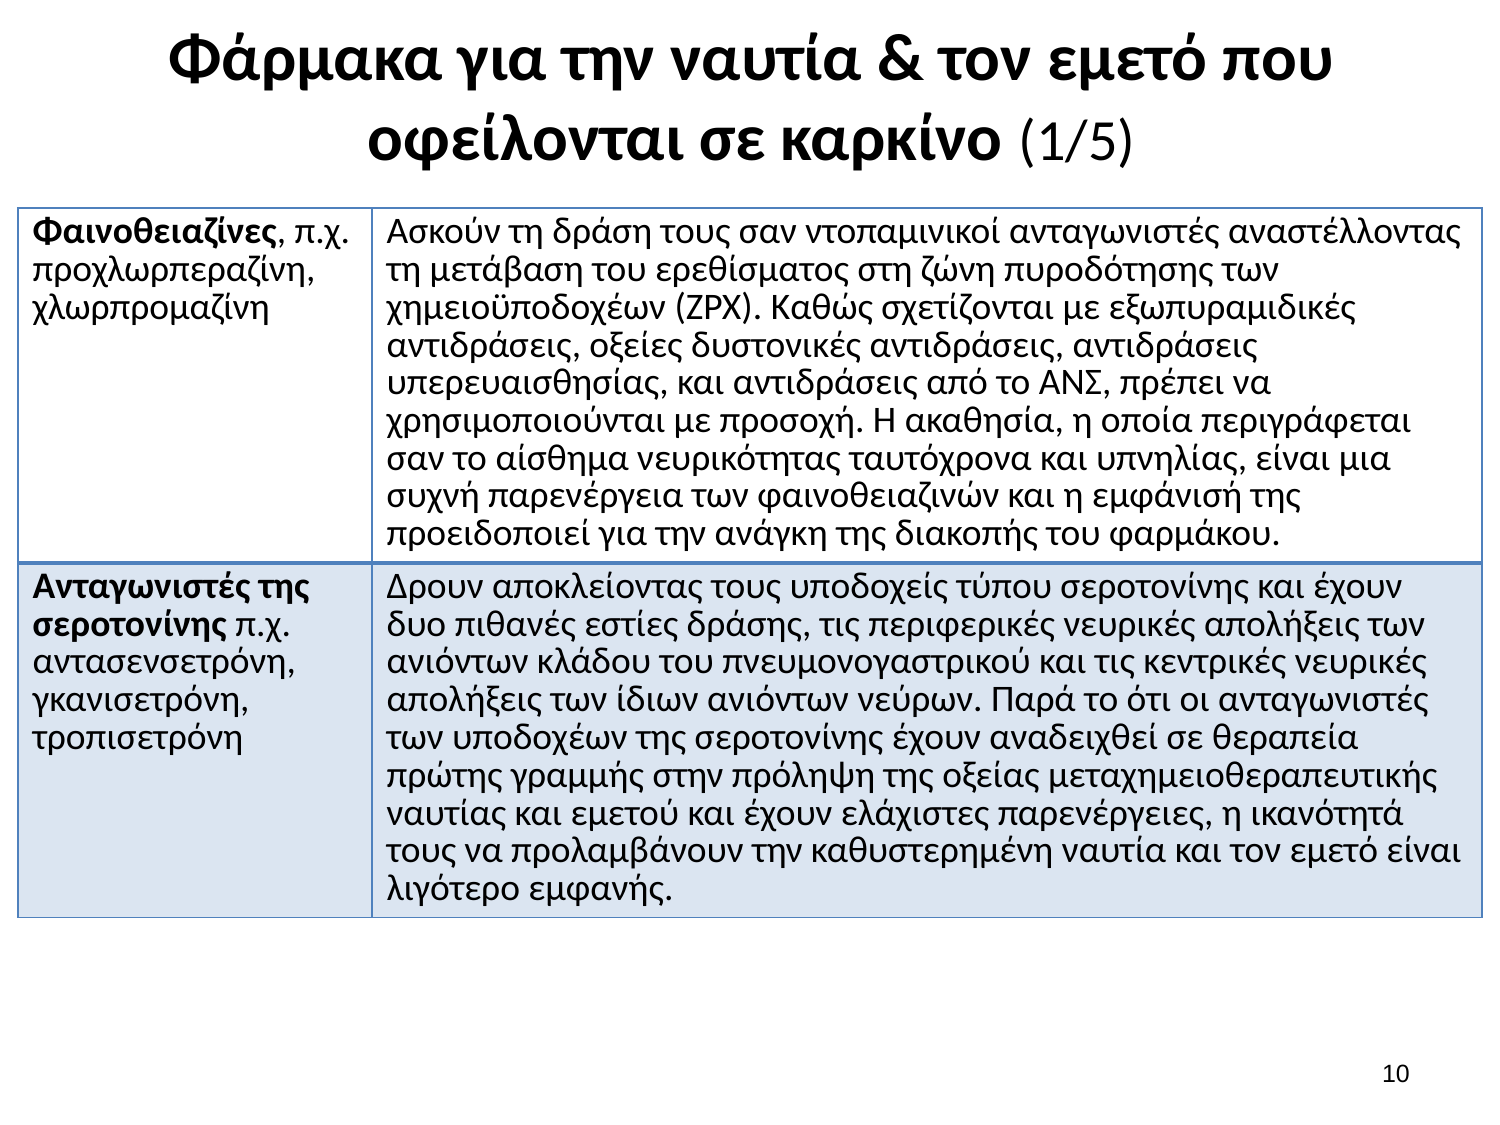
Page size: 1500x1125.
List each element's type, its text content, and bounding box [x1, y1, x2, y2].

slide_number 9 [1074, 1042, 1425, 1103]
title Φάρμακα για την ναυτία & τον εμετό που οφείλονται σε καρκίνο (1/5) [76, 19, 1427, 169]
table_header Ασκούν τη δράση τους σαν ντοπαμινικοί ανταγωνιστές αναστέλλοντας τη μετάβαση του ερεθίσματος στη ζώνη πυροδότησης των χημειοϋποδοχέων (ZPX). Καθώς σχετίζονται με εξωπυραμιδικές αντιδράσεις, οξείες δυστονικές αντιδράσεις, αντιδράσεις υπερευαισθησίας, και αντιδράσεις από το ΑΝΣ, πρέπει να χρησιμοποιούνται με προσοχή. Η ακαθησία, η οποία περιγράφεται σαν το αίσθημα νευρικότητας ταυτόχρονα και υπνηλίας, είναι μια συχνή παρενέργεια των φαινοθειαζινών και η εμφάνισή της προειδοποιεί για την ανάγκη της διακοπής του φαρμάκου. [373, 209, 1481, 561]
table_header Φαινοθειαζίνες, π.χ. προχλωρπεραζίνη, χλωρπρομαζίνη [19, 209, 371, 561]
table_cell Ανταγωνιστές της σεροτονίνης π.χ. αντασενσετρόνη, γκανισετρόνη, τροπισετρόνη [19, 565, 371, 917]
table_cell Δρουν αποκλείοντας τους υποδοχείς τύπου σεροτονίνης και έχουν δυο πιθανές εστίες δράσης, τις περιφερικές νευρικές απολήξεις των ανιόντων κλάδου του πνευμονογαστρικού και τις κεντρικές νευρικές απολήξεις των ίδιων ανιόντων νεύρων. Παρά το ότι οι ανταγωνιστές των υποδοχέων της σεροτονίνης έχουν αναδειχθεί σε θεραπεία πρώτης γραμμής στην πρόληψη της οξείας μεταχημειοθεραπευτικής ναυτίας και εμετού και έχουν ελάχιστες παρενέργειες, η ικανότητά τους να προλαμβάνουν την καθυστερημένη ναυτία και τον εμετό είναι λιγότερο εμφανής. [373, 565, 1481, 917]
